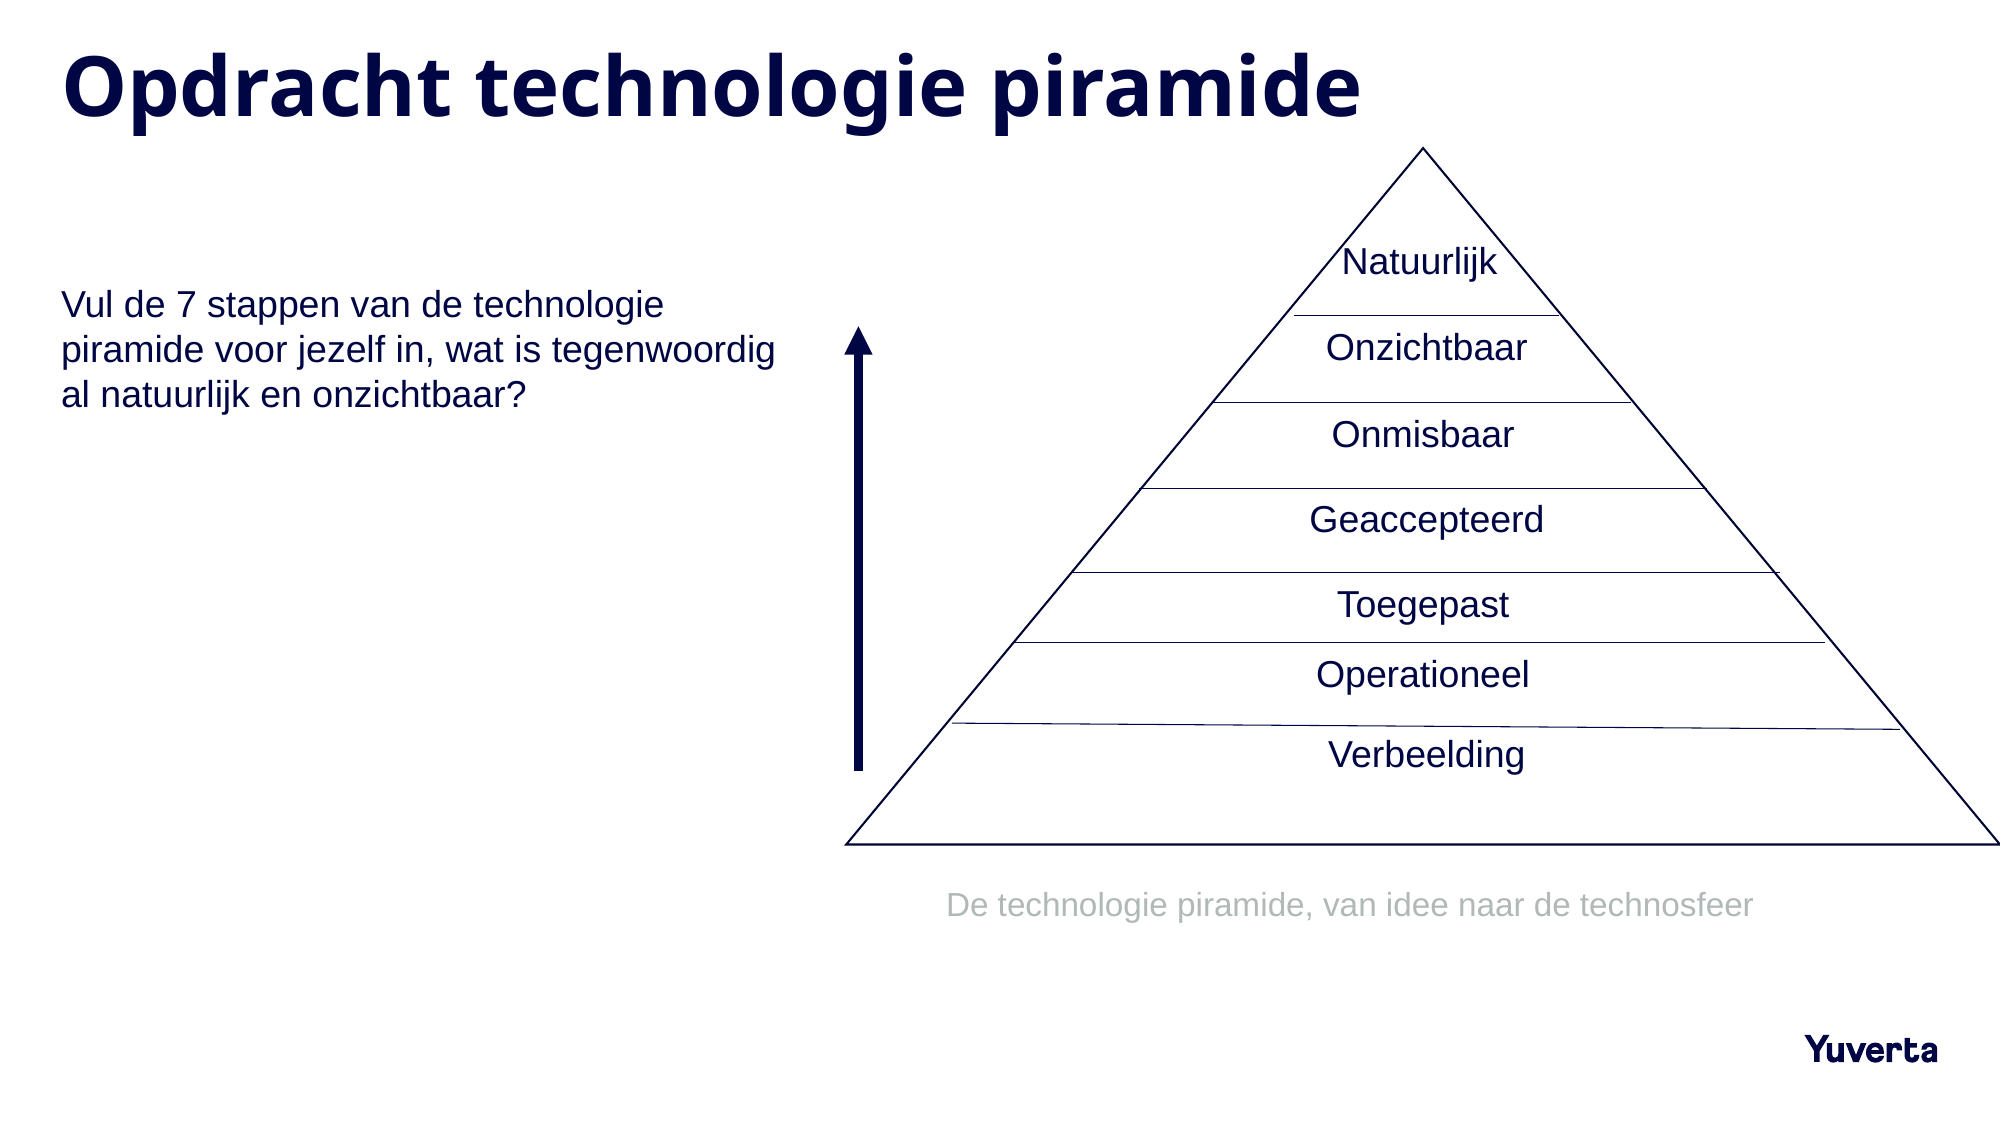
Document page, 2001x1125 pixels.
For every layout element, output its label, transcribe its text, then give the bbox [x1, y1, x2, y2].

text_box [1140, 263, 1707, 488]
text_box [951, 723, 1900, 730]
list De technologie piramide, van idee naar de technosfeer [945, 891, 1872, 958]
text_box Toegepast [1094, 573, 1752, 632]
text_box Geaccepteerd [1146, 489, 1708, 548]
list Vul de 7 stappen van de technologie piramide voor jezelf in, wat is tegenwoordig al natuurlijk en onzichtbaar? [60, 280, 806, 1006]
text_box Natuurlijk [1326, 229, 1520, 290]
text_box Onmisbaar [1214, 403, 1632, 462]
text_box Onzichtbaar [1294, 316, 1560, 376]
text_box Verbeelding [1024, 730, 1829, 783]
title Opdracht technologie piramide [60, 39, 1938, 230]
text_box Operationeel [1021, 644, 1825, 703]
text_box [844, 489, 2000, 846]
